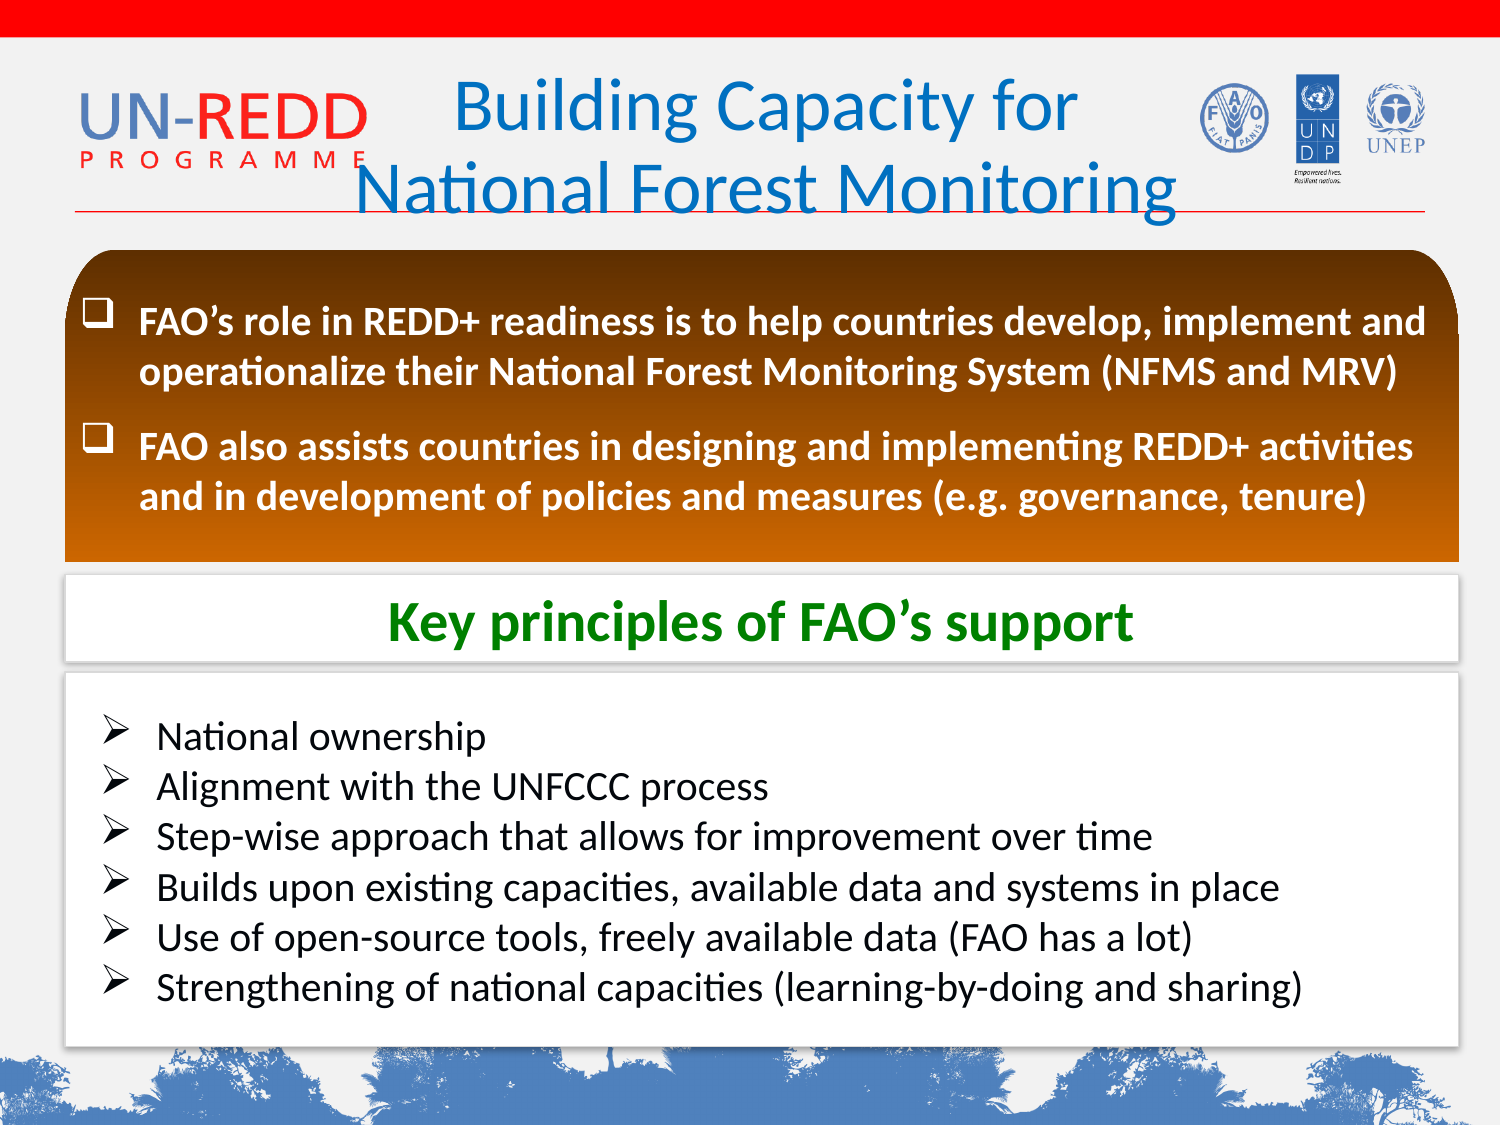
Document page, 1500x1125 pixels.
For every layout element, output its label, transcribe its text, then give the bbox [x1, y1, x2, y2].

picture [75, 83, 99, 174]
picture [0, 821, 1500, 1125]
title Building Capacity for National Forest Monitoring [99, 54, 1450, 213]
text_box Key principles of FAO’s support [64, 574, 1459, 663]
text_box National ownership Alignment with the UNFCCC process Step-wise approach that allows for improvement over time Builds upon existing capacities, available data and systems in place Use of open-source tools, freely available data (FAO has a lot) Strengthening of national capacities (learning-by-doing and sharing) [64, 671, 1459, 1047]
text_box FAO’s role in REDD+ readiness is to help countries develop, implement and operationalize their National Forest Monitoring System (NFMS and MRV) FAO also assists countries in designing and implementing REDD+ activities and in development of policies and measures (e.g. governance, tenure) [64, 249, 1459, 563]
